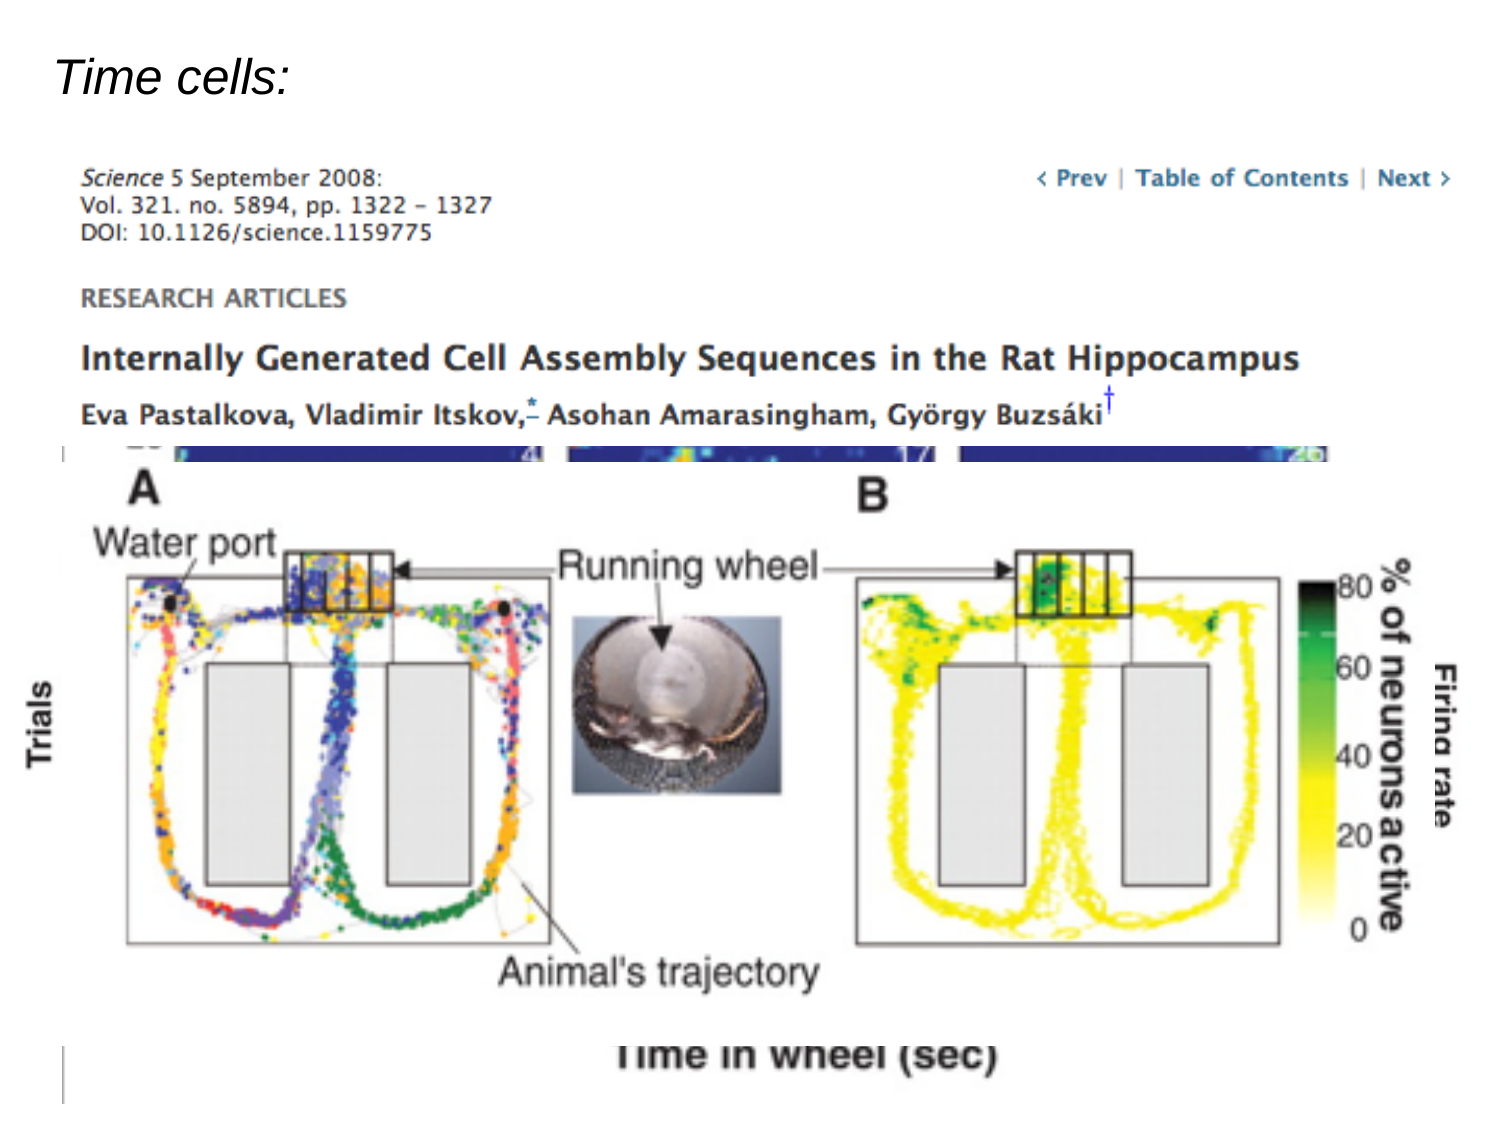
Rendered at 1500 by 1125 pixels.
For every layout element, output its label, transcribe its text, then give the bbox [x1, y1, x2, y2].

text_box Time cells: [37, 37, 1450, 113]
picture [24, 149, 1500, 1105]
